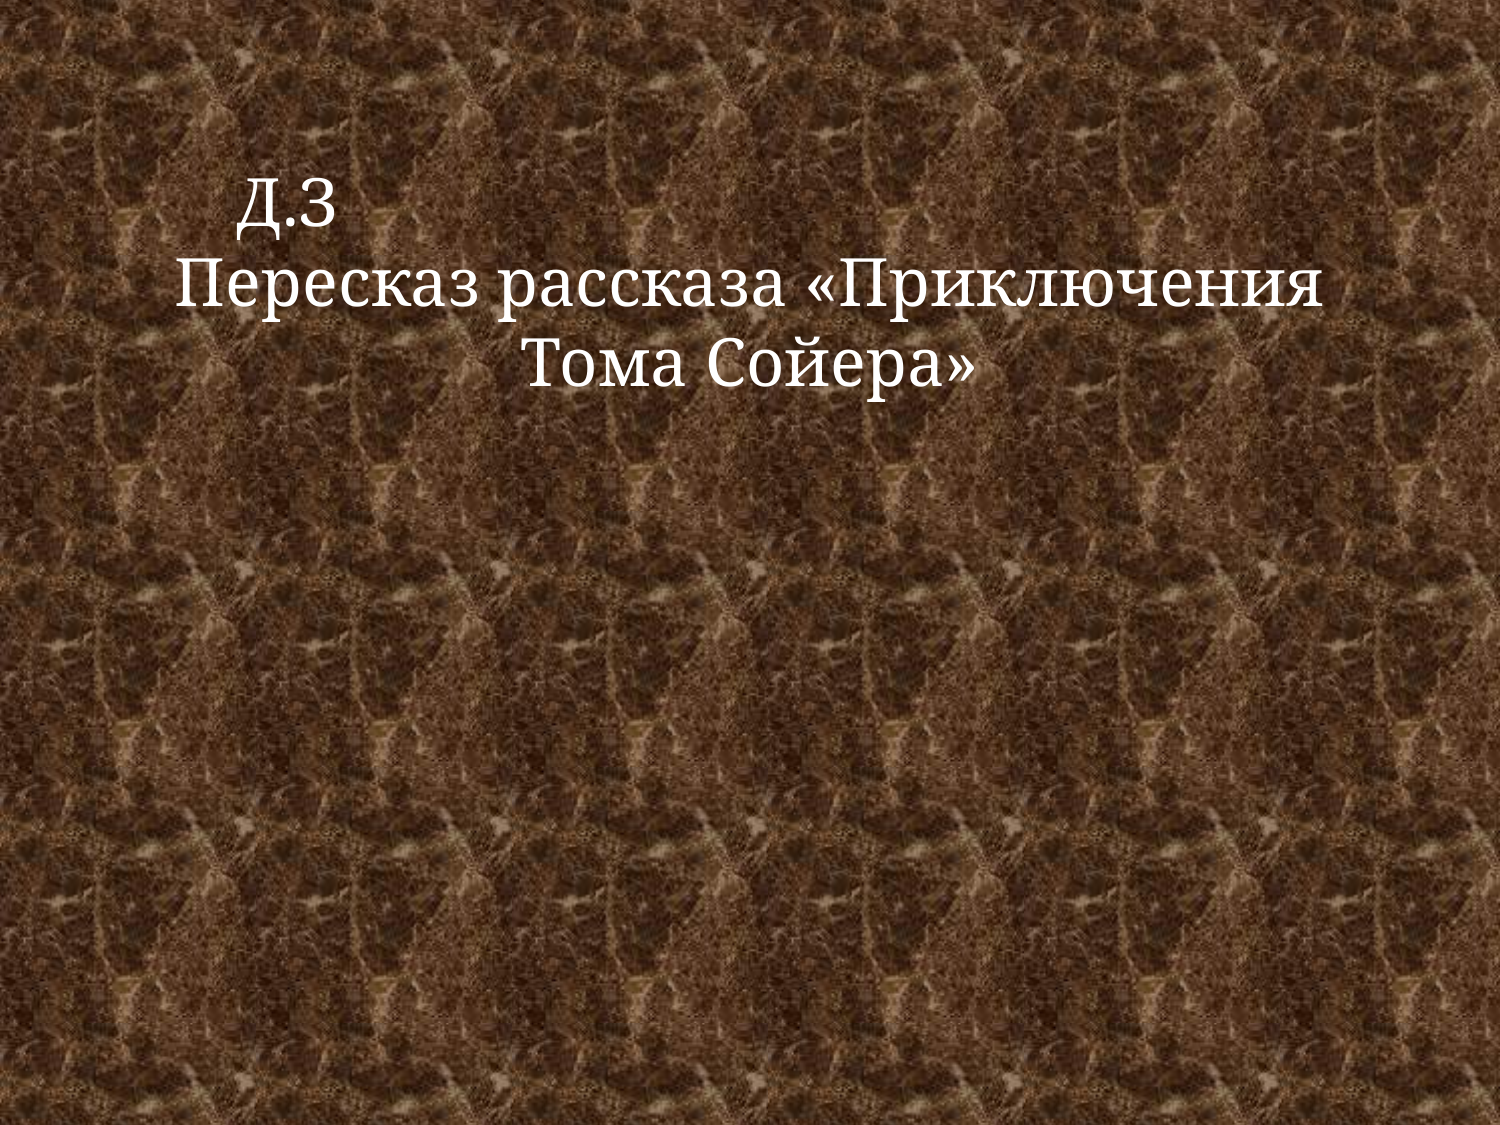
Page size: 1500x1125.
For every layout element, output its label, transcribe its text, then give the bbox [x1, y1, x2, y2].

picture [0, 0, 1500, 1125]
text_box Д.З Пересказ рассказа «Приключения Тома Сойера» [135, 152, 1365, 487]
